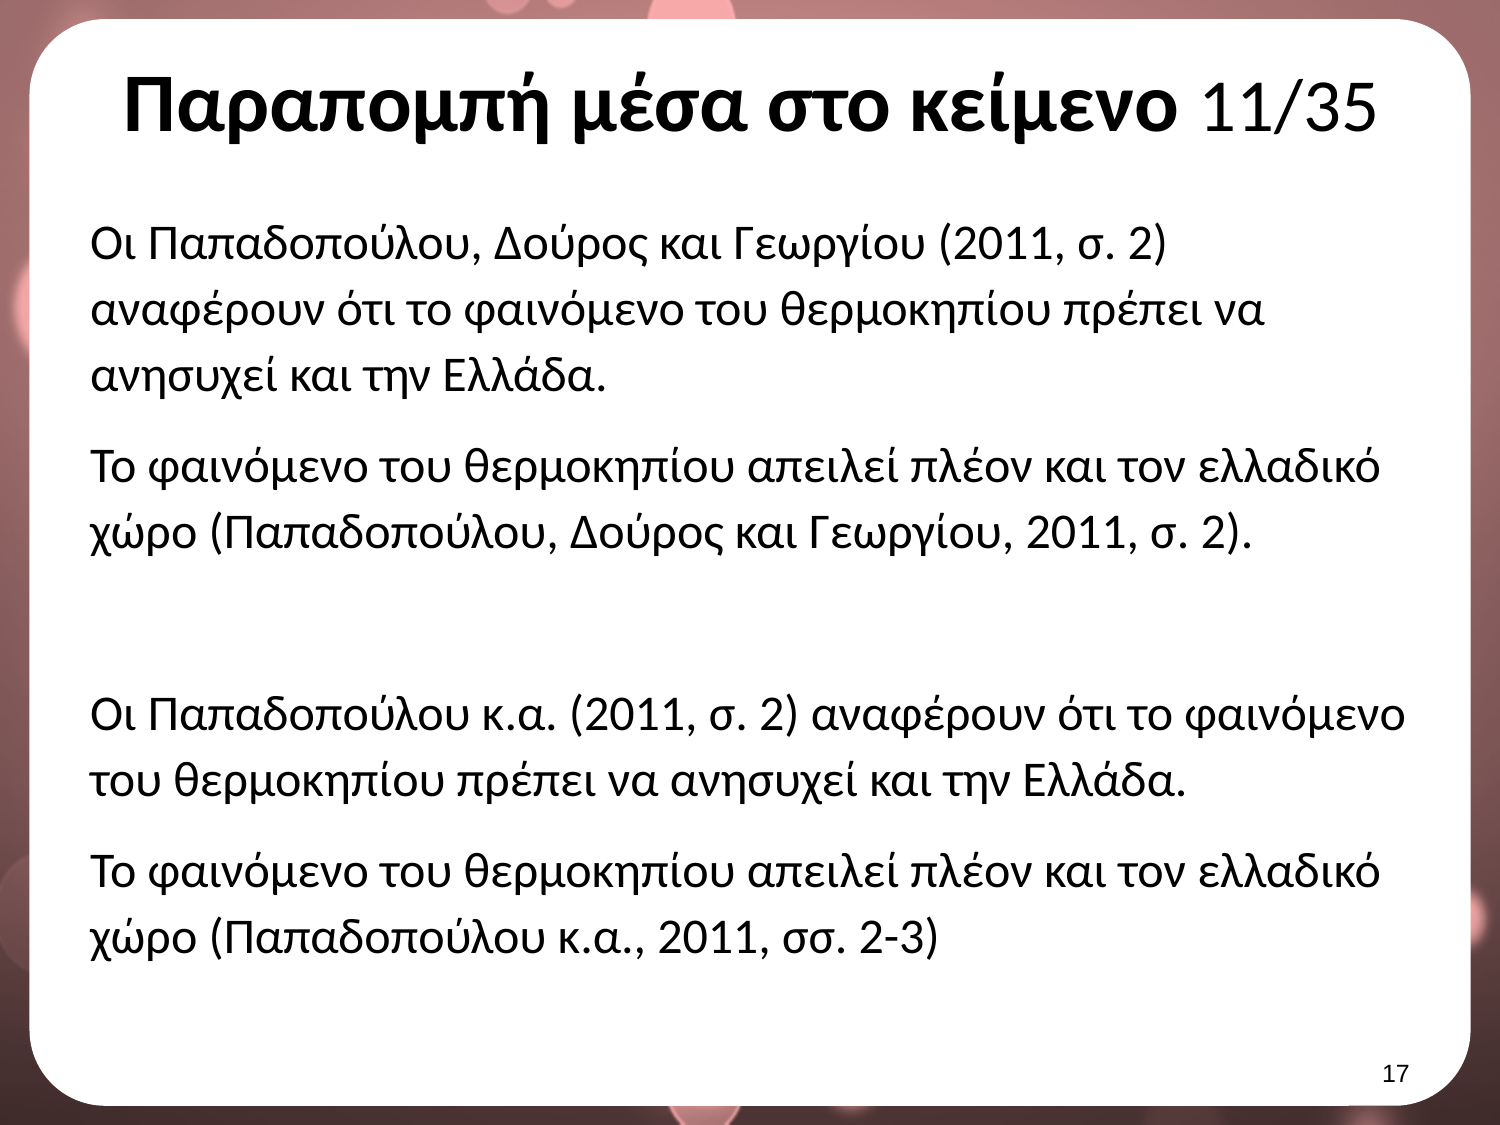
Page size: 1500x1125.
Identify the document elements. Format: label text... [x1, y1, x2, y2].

slide_number 16 [1074, 1042, 1425, 1103]
list Οι Παπαδοπούλου, Δούρος και Γεωργίου (2011, σ. 2) αναφέρουν ότι το φαινόμενο του θερμοκηπίου πρέπει να ανησυχεί και την Ελλάδα. Το φαινόμενο του θερμοκηπίου απειλεί πλέον και τον ελλαδικό χώρο (Παπαδοπούλου, Δούρος και Γεωργίου, 2011, σ. 2). Οι Παπαδοπούλου κ.α. (2011, σ. 2) αναφέρουν ότι το φαινόμενο του θερμοκηπίου πρέπει να ανησυχεί και την Ελλάδα. Το φαινόμενο του θερμοκηπίου απειλεί πλέον και τον ελλαδικό χώρο (Παπαδοπούλου κ.α., 2011, σσ. 2-3) [75, 196, 1425, 1047]
title Παραπομπή μέσα στο κείμενο 11/35 [76, 23, 1427, 173]
